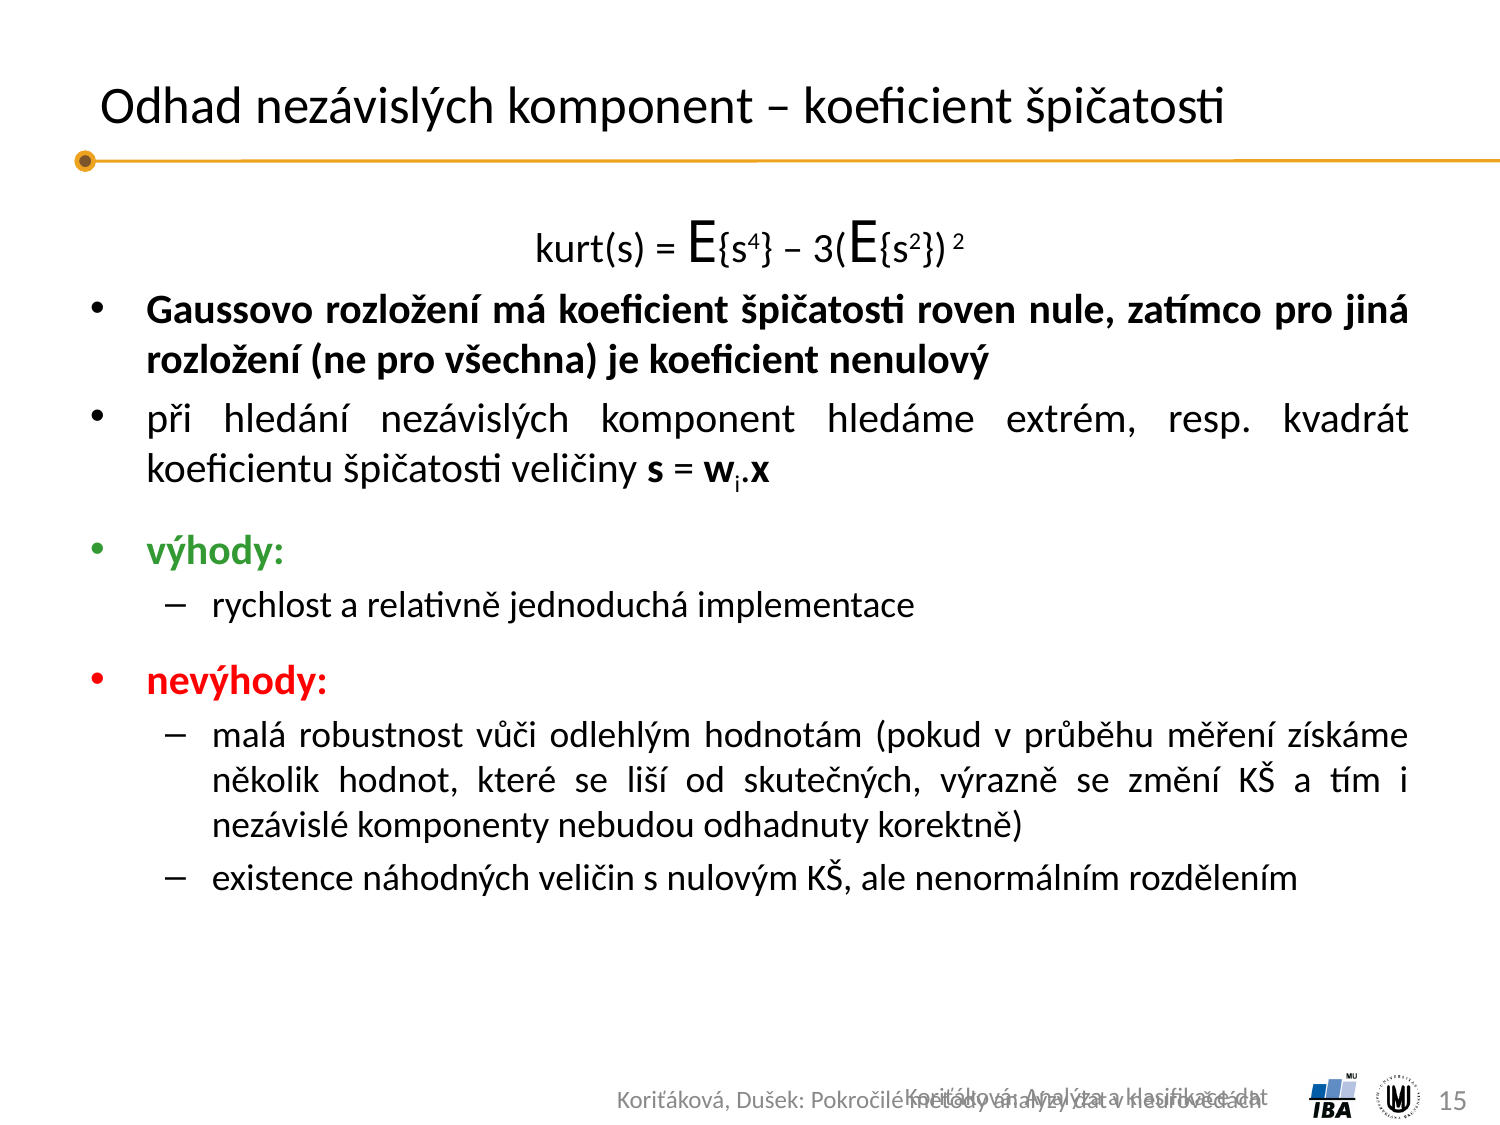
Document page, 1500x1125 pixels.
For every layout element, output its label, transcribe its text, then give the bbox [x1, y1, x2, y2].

text_box Koriťáková: Analýza a klasifikace dat [773, 1068, 1284, 1124]
text_box nevýhody: malá robustnost vůči odlehlým hodnotám (pokud v průběhu měření získáme několik hodnot, které se liší od skutečných, výrazně se změní KŠ a tím i nezávislé komponenty nebudou odhadnuty korektně) existence náhodných veličin s nulovým KŠ, ale nenormálním rozdělením [74, 645, 1425, 923]
slide_number 15 [1132, 1072, 1483, 1125]
title Odhad nezávislých komponent – koeficient špičatosti [85, 45, 1425, 161]
text_box výhody: rychlost a relativně jednoduchá implementace [74, 515, 1425, 645]
list kurt(s) = E{s4} – 3(E{s2}) 2 Gaussovo rozložení má koeficient špičatosti roven nule, zatímco pro jiná rozložení (ne pro všechna) je koeficient nenulový při hledání nezávislých komponent hledáme extrém, resp. kvadrát koeficientu špičatosti veličiny s = wi.x [75, 196, 1425, 504]
